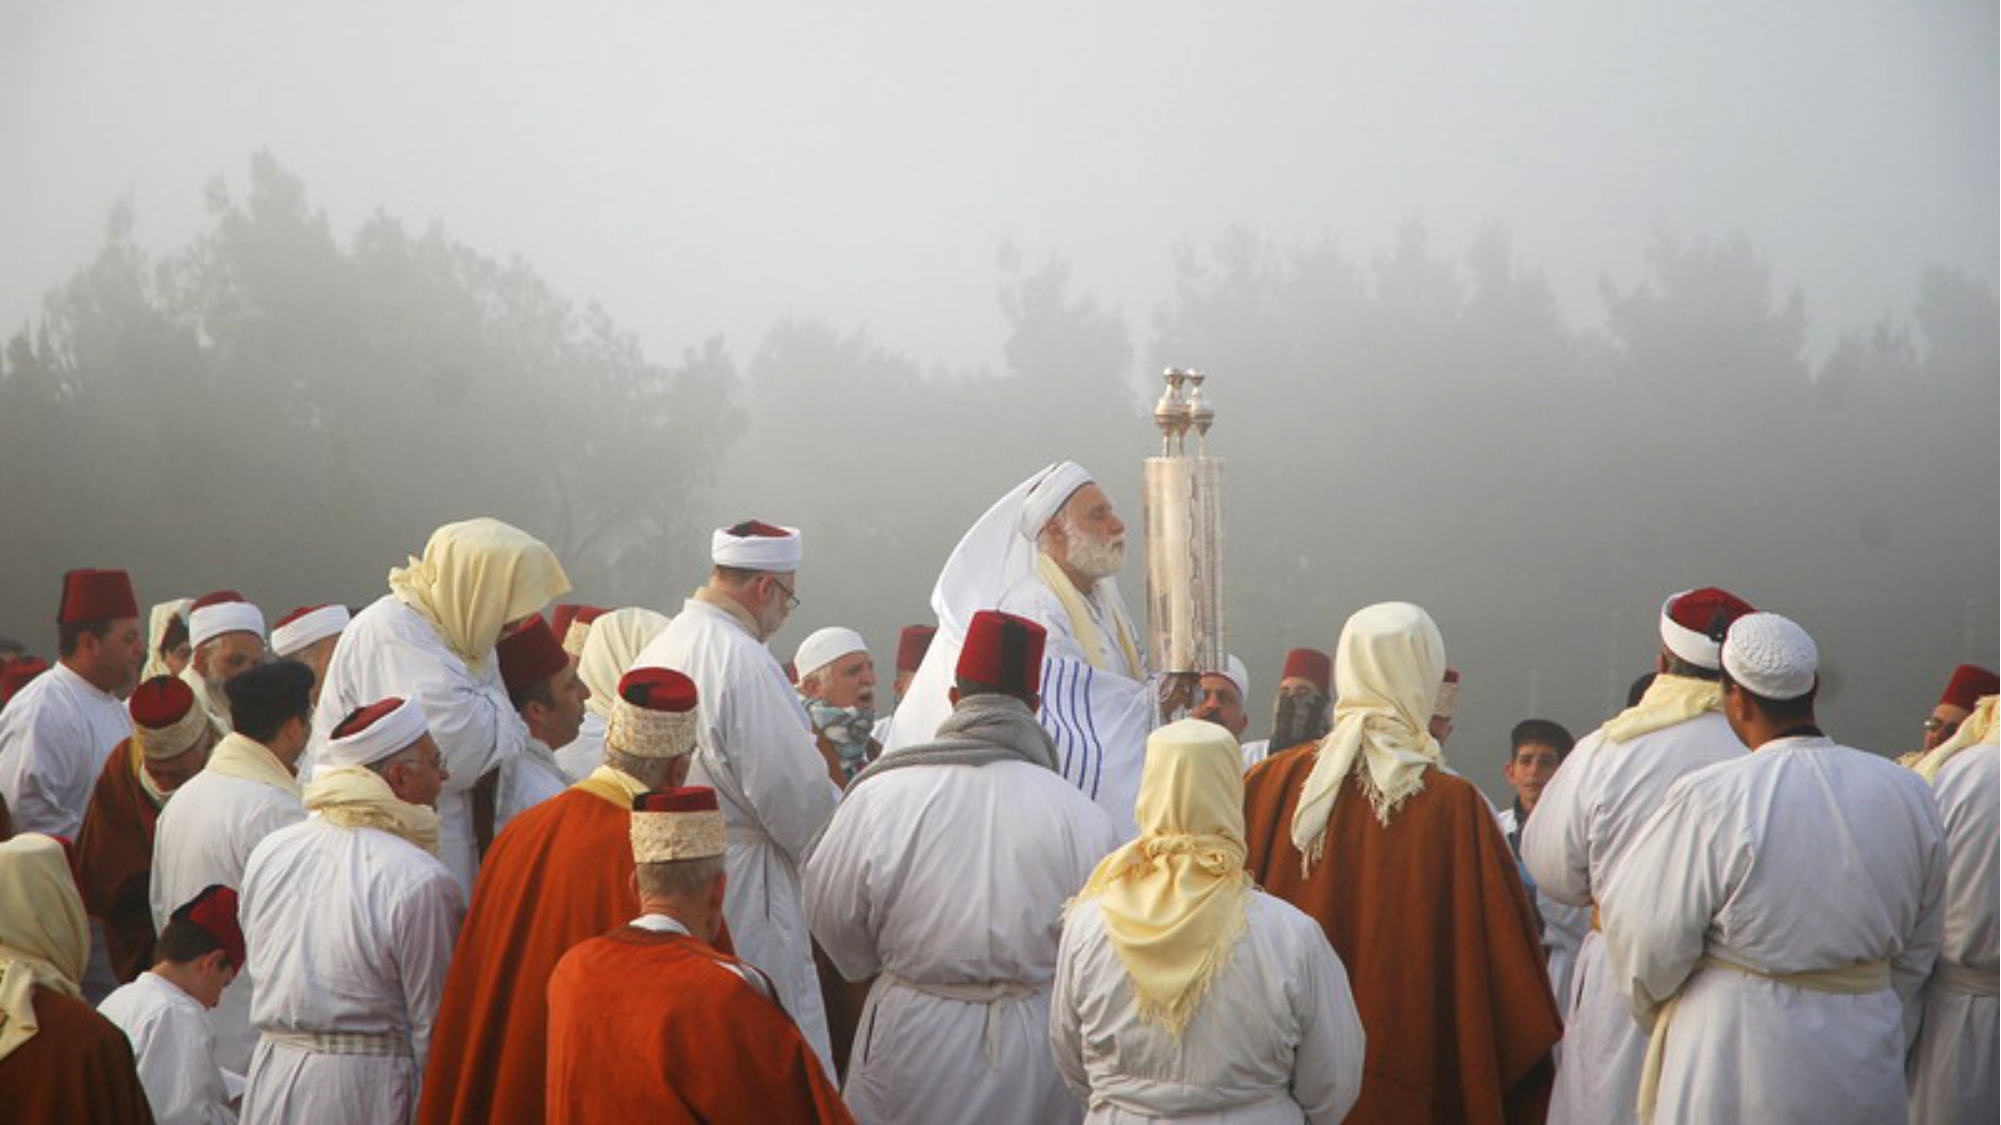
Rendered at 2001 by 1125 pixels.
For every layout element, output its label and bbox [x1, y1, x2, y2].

list [0, 0, 2000, 1125]
